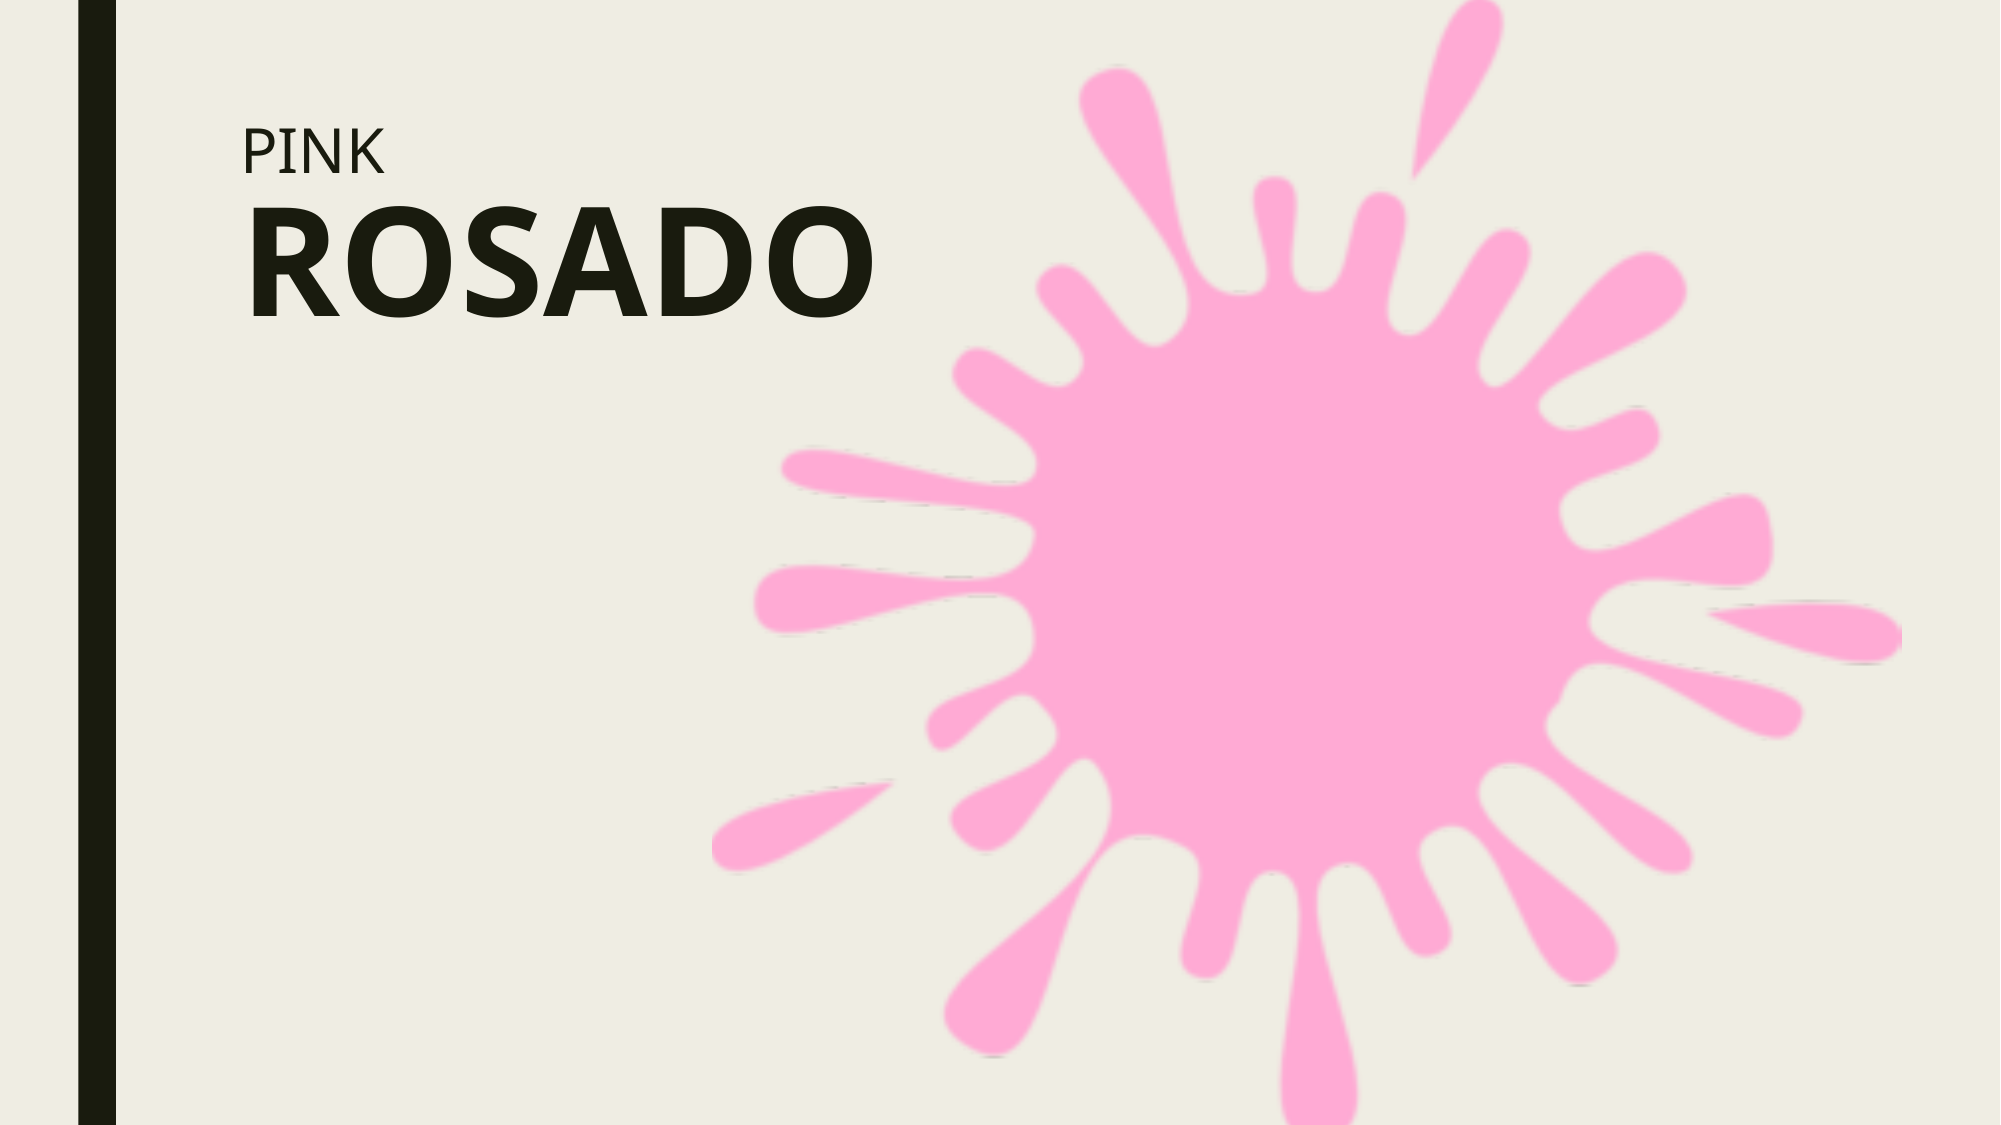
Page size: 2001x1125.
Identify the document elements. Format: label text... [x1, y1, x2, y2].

title PINK ROSADO [225, 112, 712, 357]
picture [712, 0, 1902, 1125]
